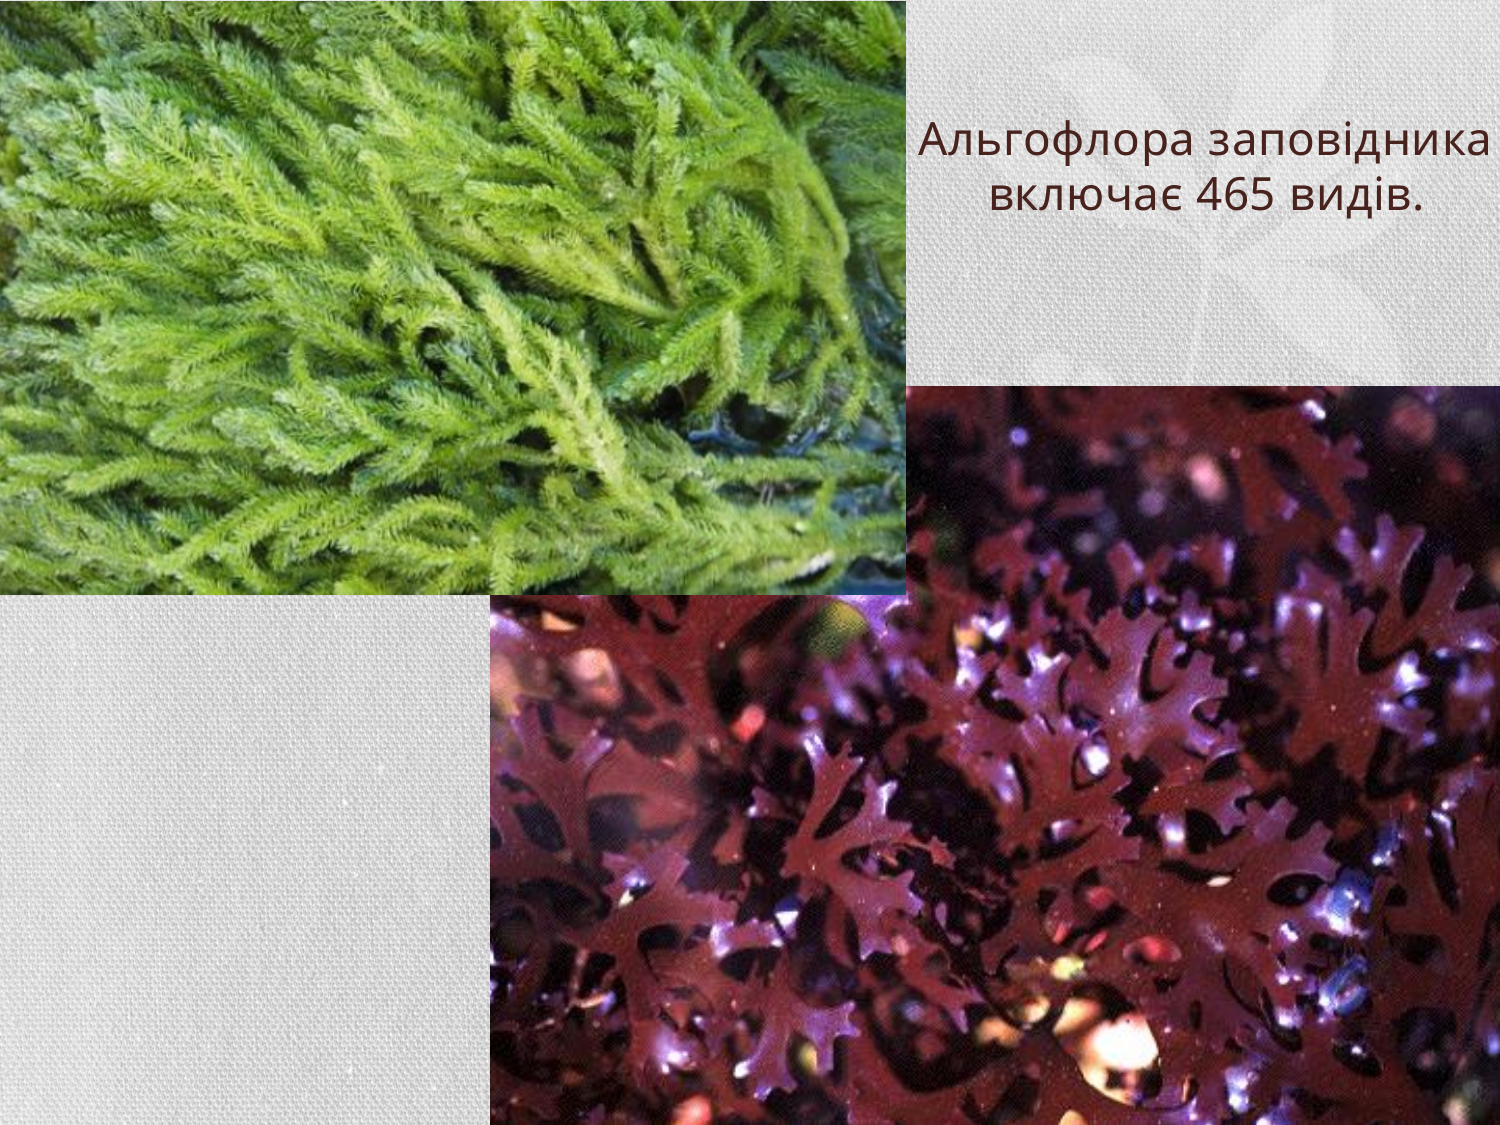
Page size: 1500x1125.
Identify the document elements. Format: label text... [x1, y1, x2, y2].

picture [0, 0, 1500, 1125]
list Альгофлора заповідника включає 465 видів. [915, 101, 1500, 384]
